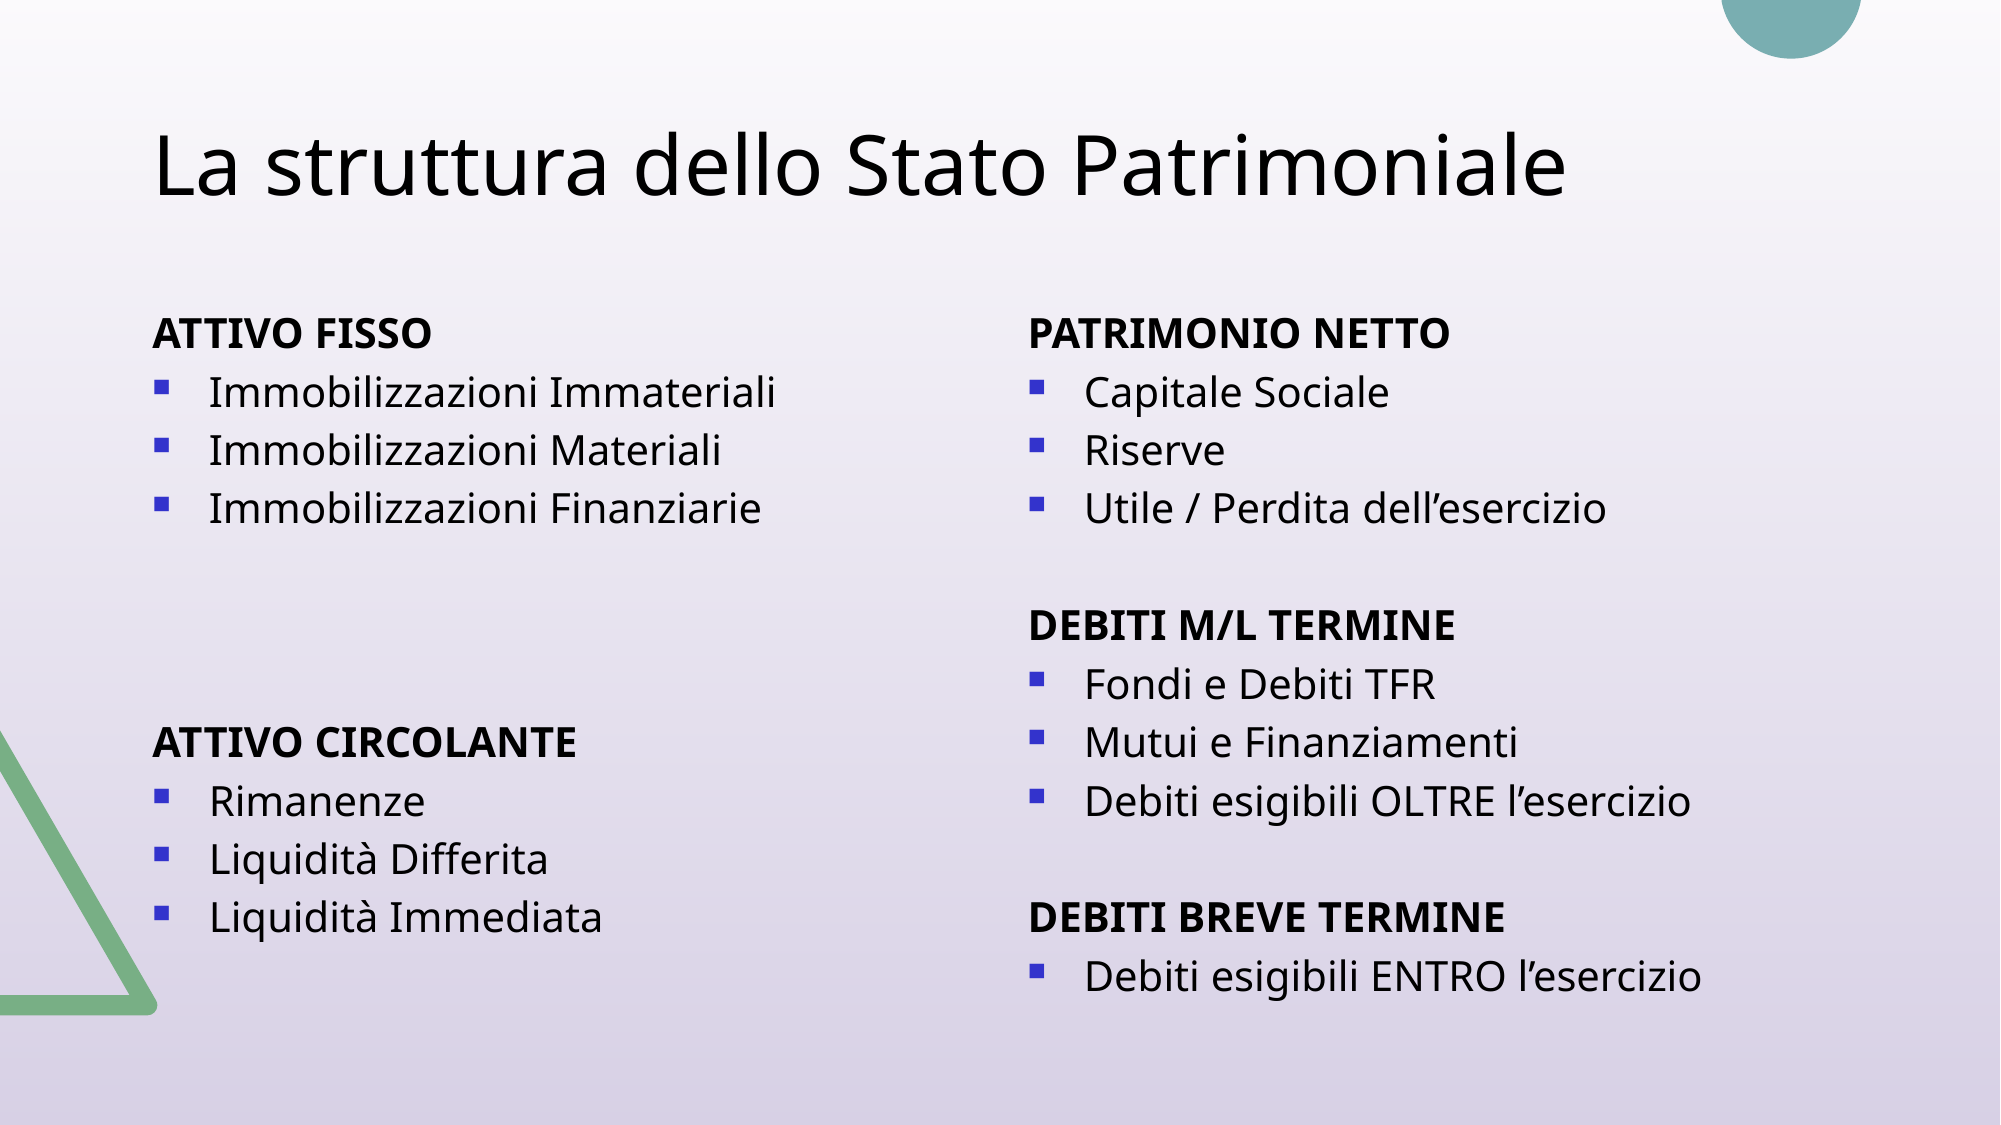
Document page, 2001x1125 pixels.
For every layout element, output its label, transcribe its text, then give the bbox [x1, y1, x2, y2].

list PATRIMONIO NETTO Capitale Sociale Riserve Utile / Perdita dell’esercizio DEBITI M/L TERMINE Fondi e Debiti TFR Mutui e Finanziamenti Debiti esigibili OLTRE l’esercizio DEBITI BREVE TERMINE Debiti esigibili ENTRO l’esercizio [1012, 299, 1863, 1014]
list ATTIVO FISSO Immobilizzazioni Immateriali Immobilizzazioni Materiali Immobilizzazioni Finanziarie ATTIVO CIRCOLANTE Rimanenze Liquidità Differita Liquidità Immediata [137, 299, 988, 1014]
title La struttura dello Stato Patrimoniale [137, 59, 1863, 278]
